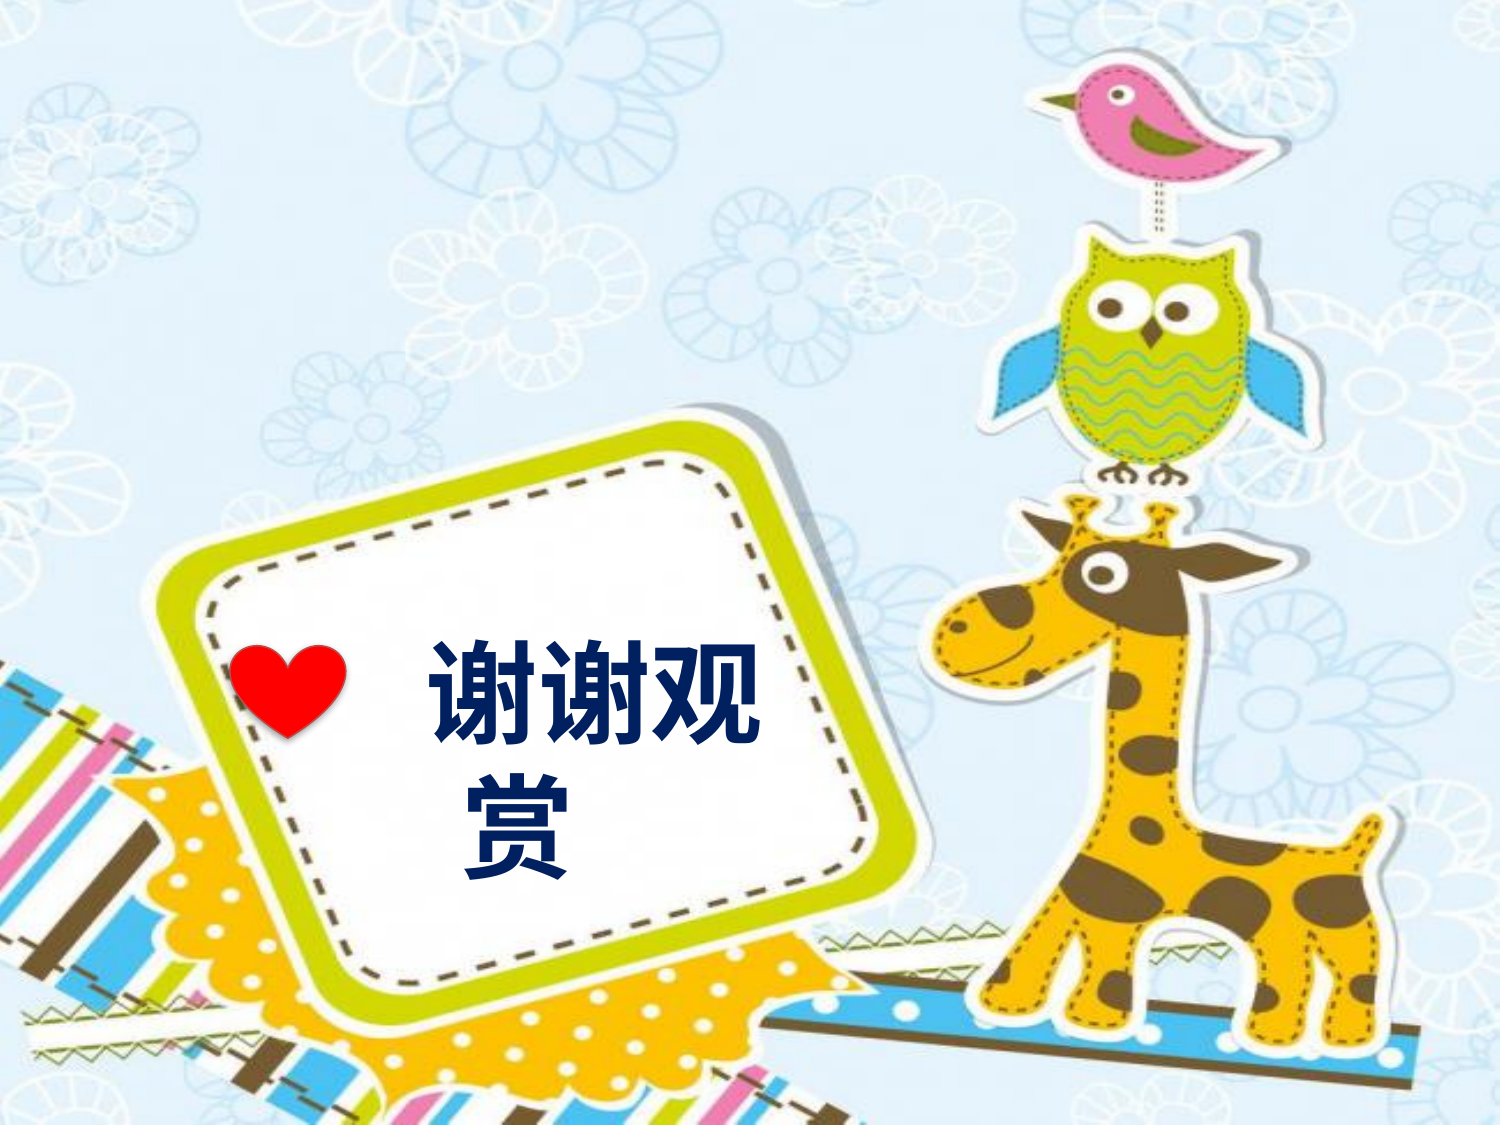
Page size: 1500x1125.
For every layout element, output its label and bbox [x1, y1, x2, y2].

list [0, 0, 1500, 1125]
